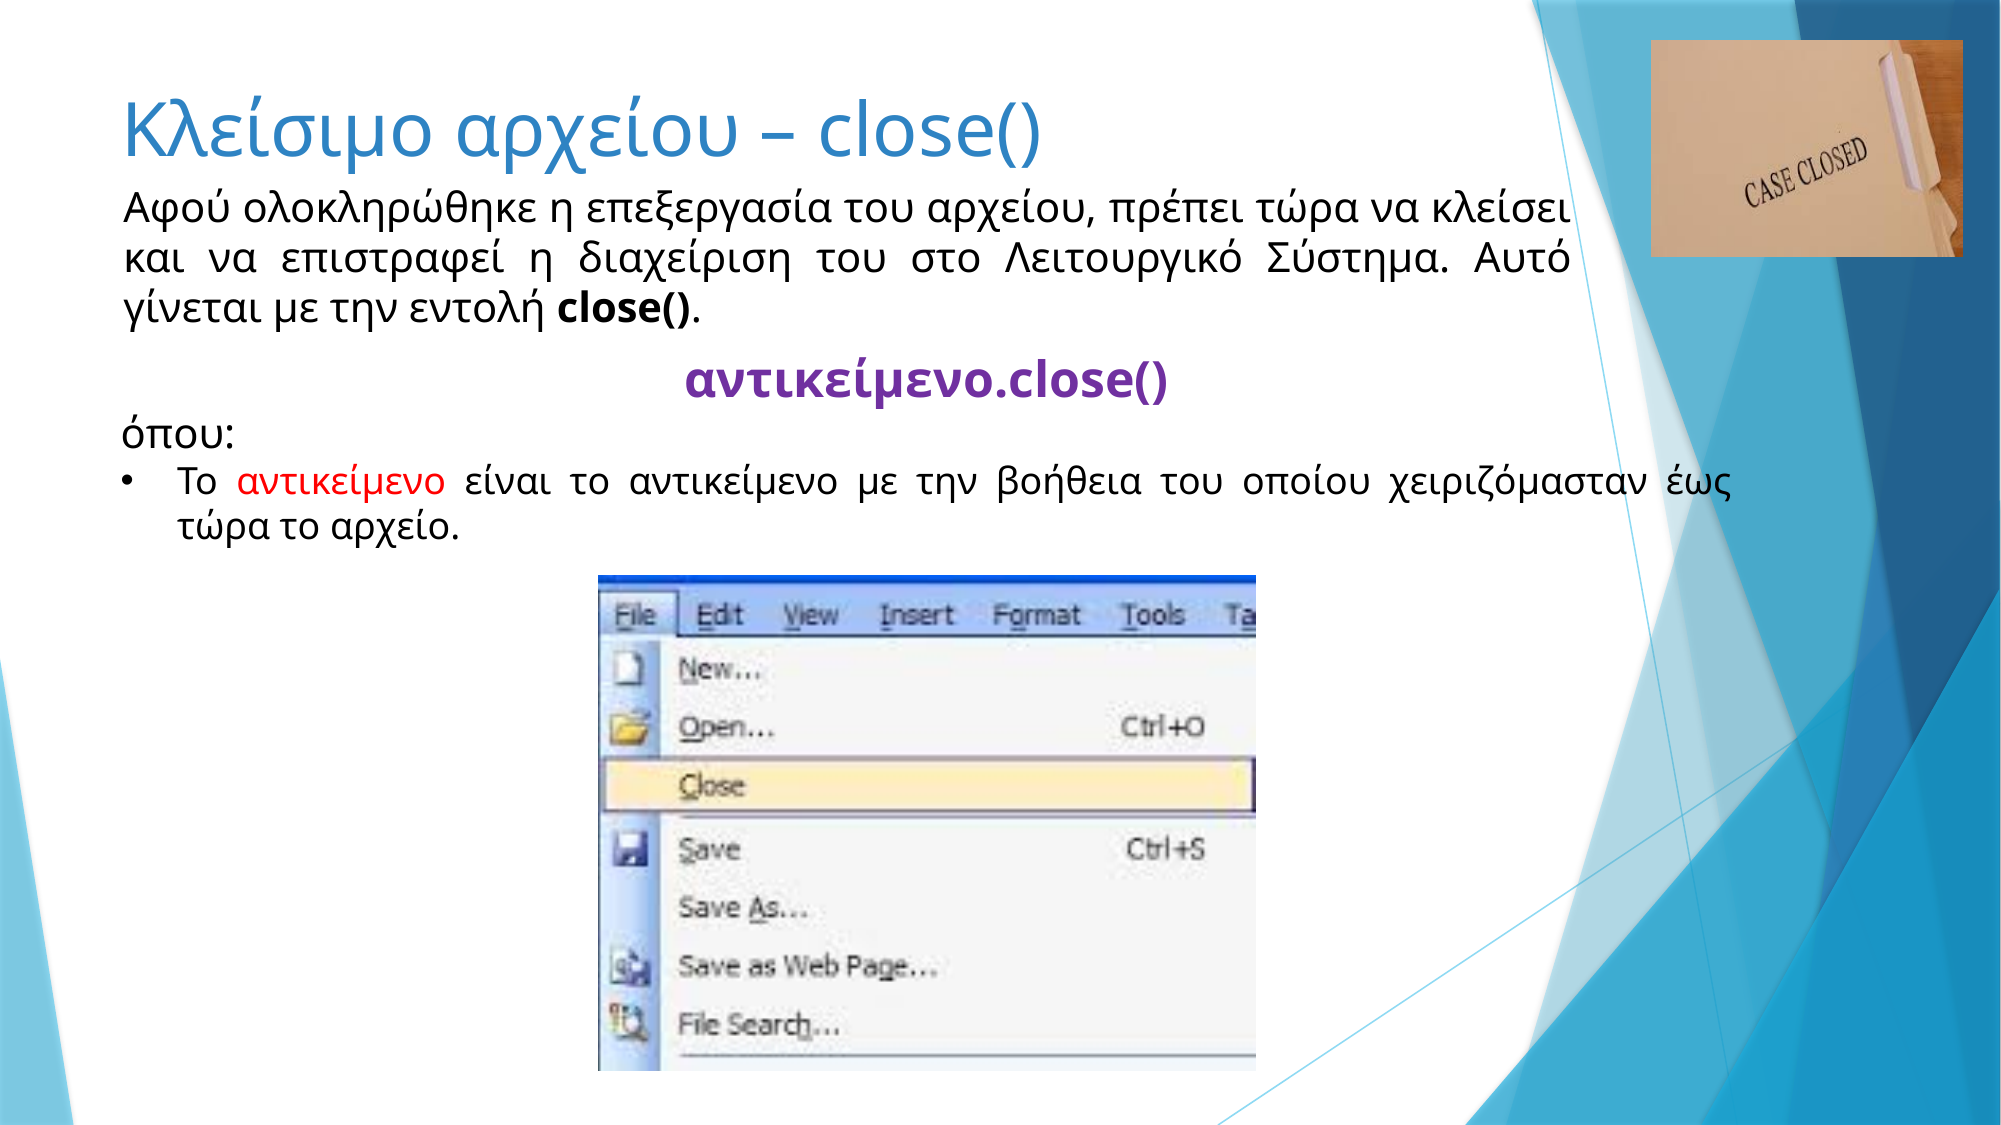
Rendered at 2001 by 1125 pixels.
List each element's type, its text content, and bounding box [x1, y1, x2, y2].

text_box Αφού ολοκληρώθηκε η επεξεργασία του αρχείου, πρέπει τώρα να κλείσει και να επιστραφεί η διαχείριση του στο Λειτουργικό Σύστημα. Αυτό γίνεται με την εντολή close(). [108, 173, 1587, 338]
title Κλείσιμο αρχείου – close() [106, 74, 1645, 204]
text_box αντικείμενο.close() όπου: To αντικείμενο είναι το αντικείμενο με την βοήθεια του οποίου χειριζόμασταν έως τώρα το αρχείο. [105, 339, 1748, 555]
picture [597, 575, 1256, 1072]
picture [1650, 39, 1964, 258]
